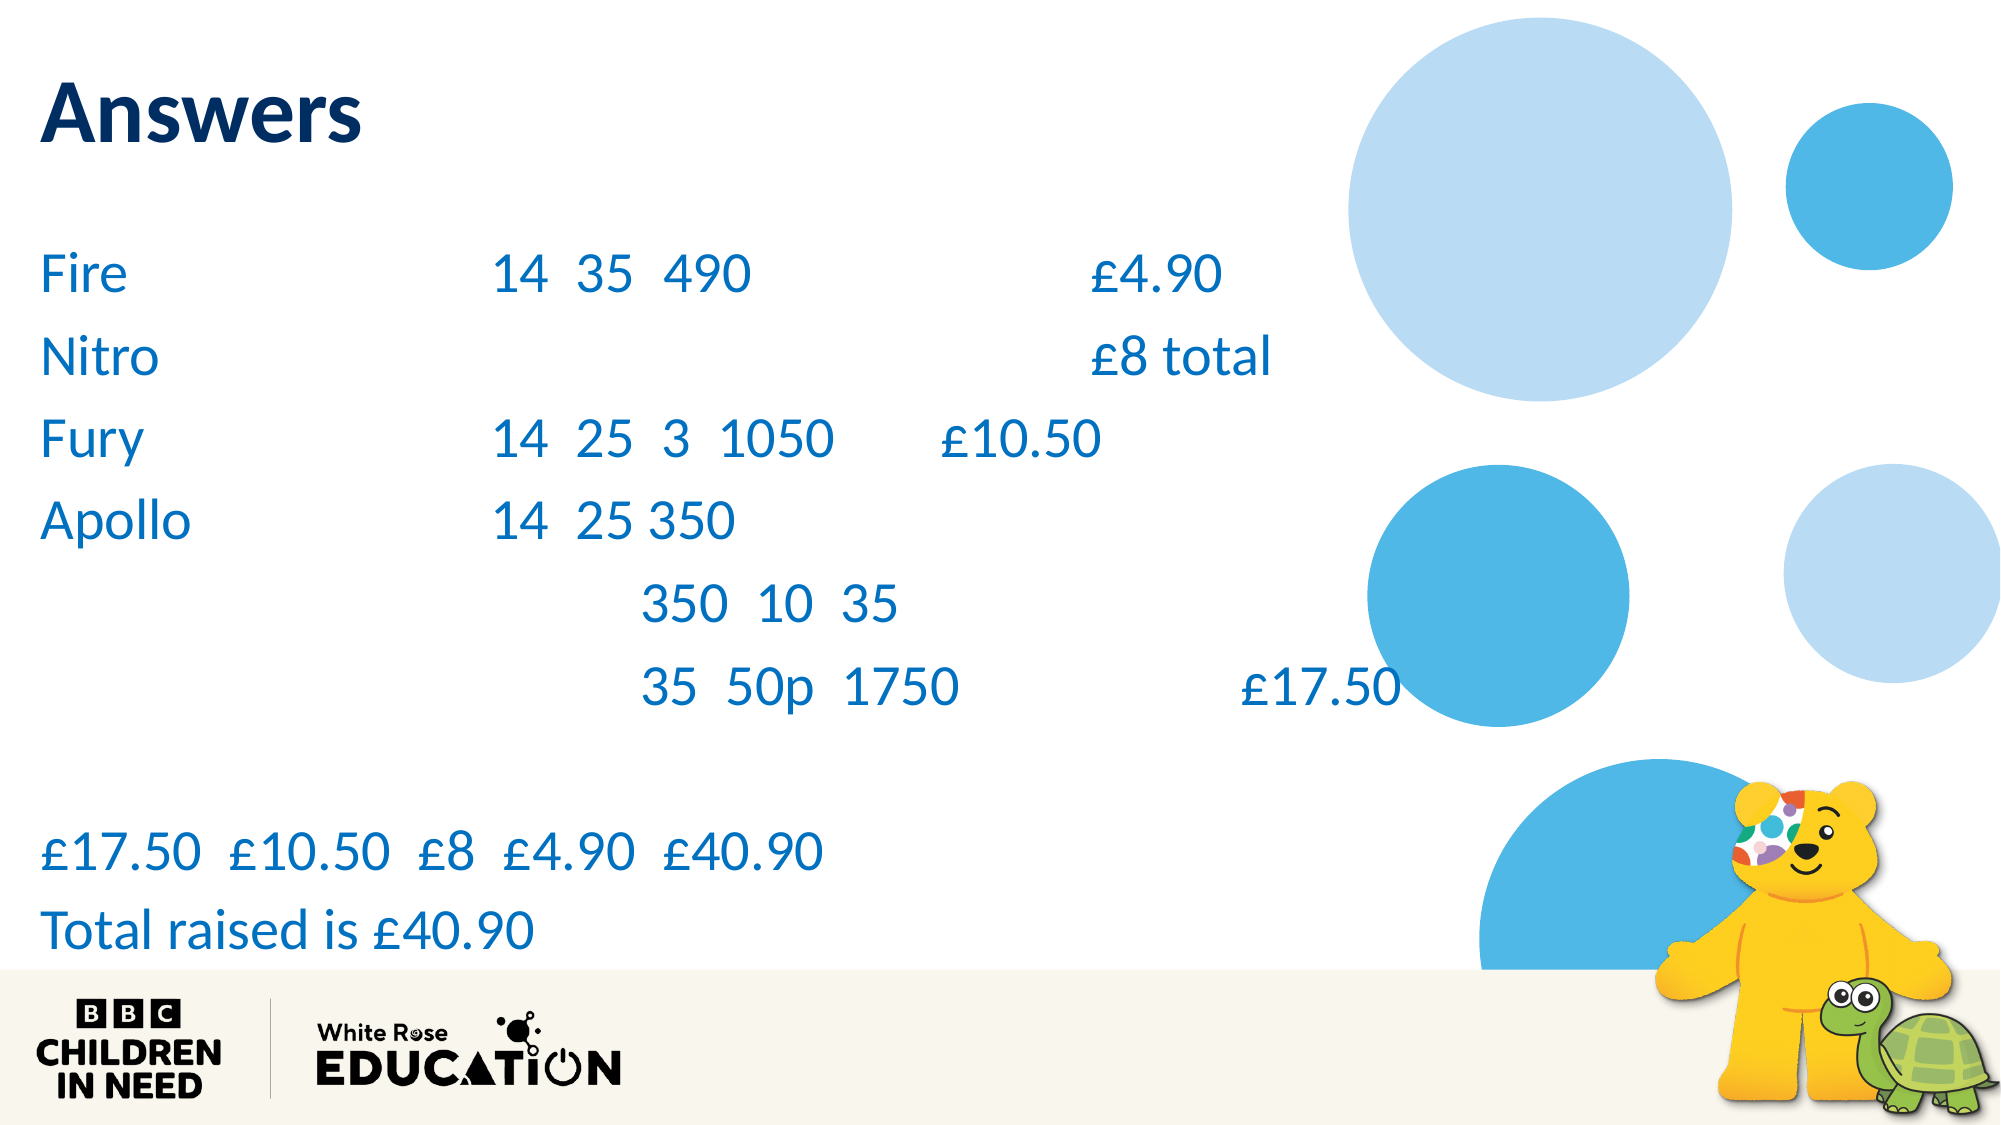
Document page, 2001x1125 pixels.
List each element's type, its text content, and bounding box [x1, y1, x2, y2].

text_box Total raised is £40.90 [25, 884, 906, 969]
text_box Answers [25, 43, 575, 168]
picture [18, 969, 645, 1125]
picture [1600, 750, 2001, 1125]
